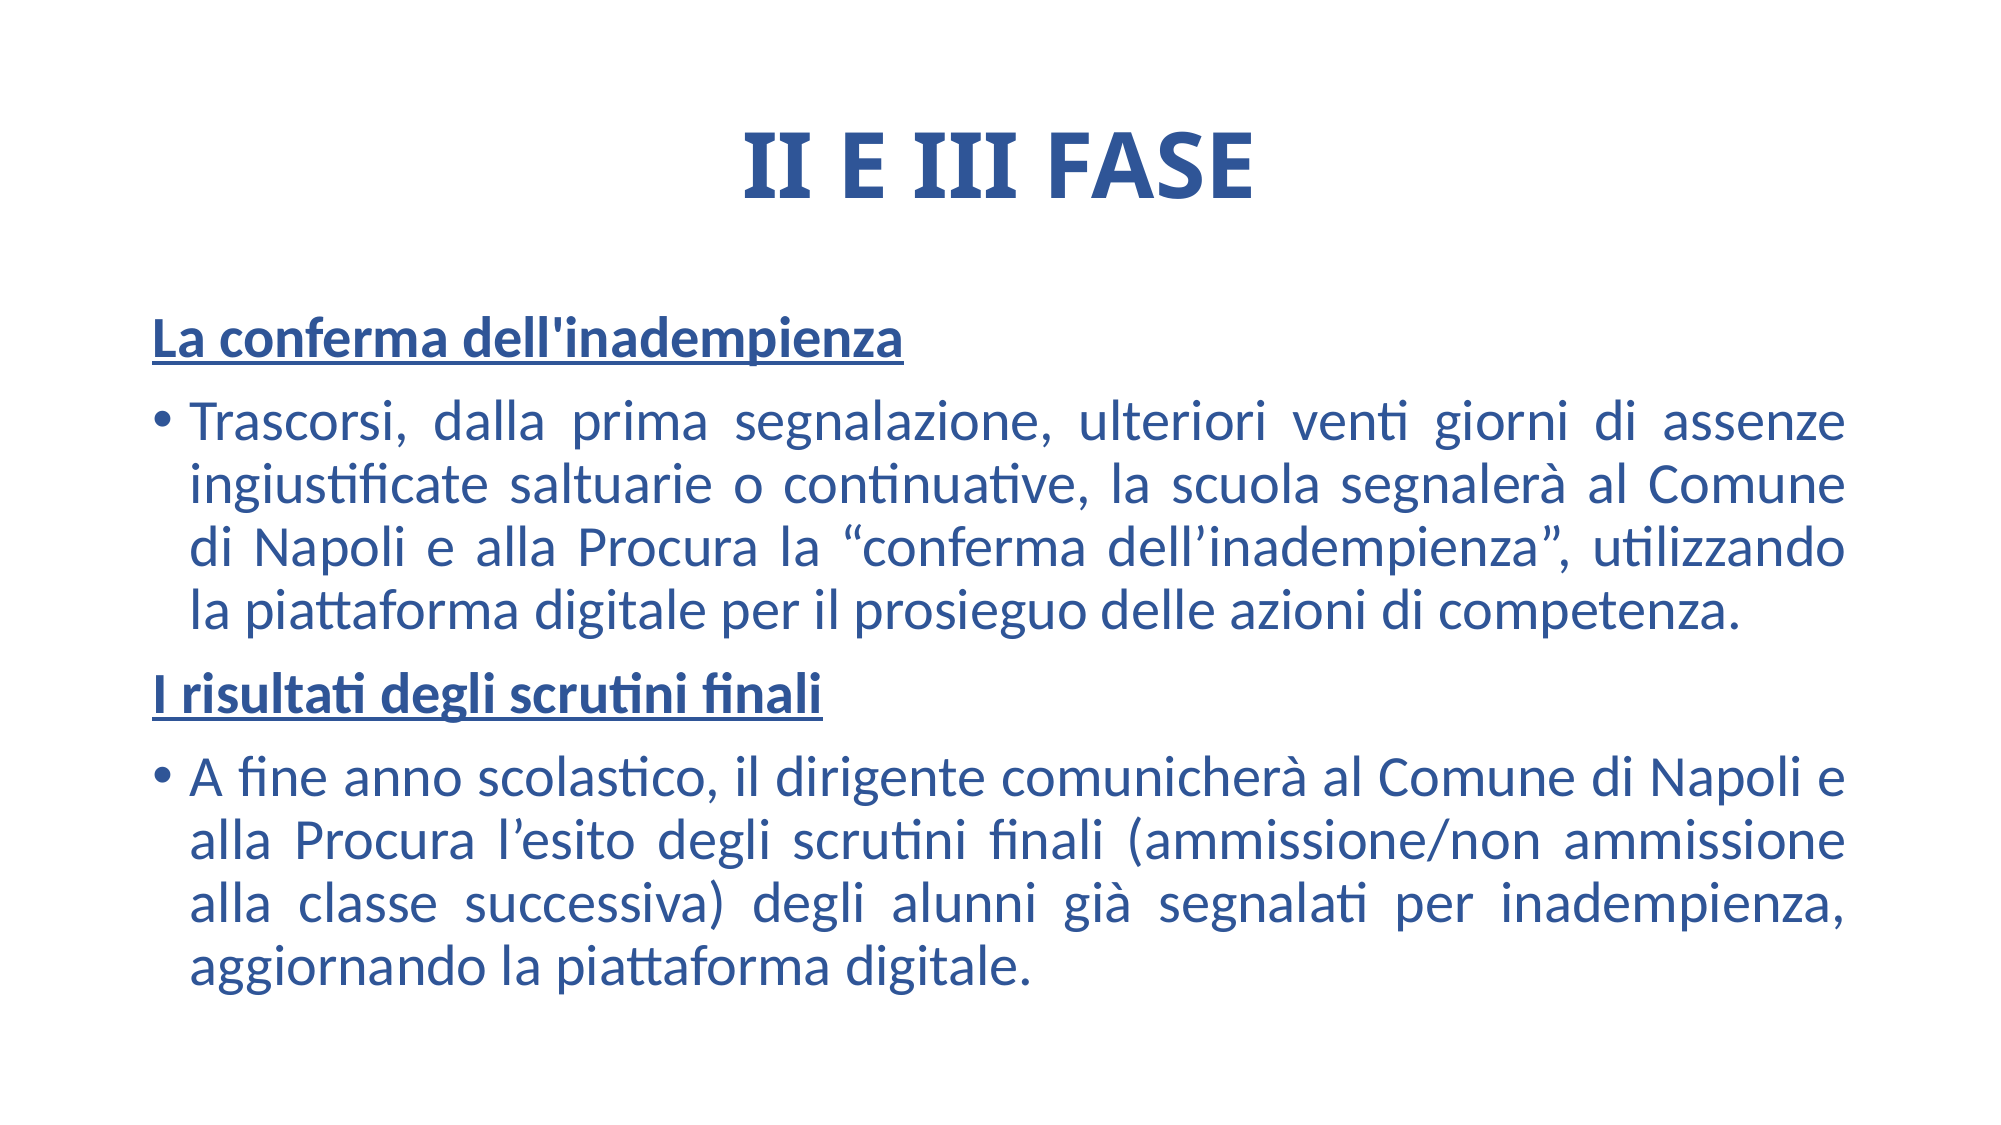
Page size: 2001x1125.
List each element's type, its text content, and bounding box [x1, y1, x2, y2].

title II E III FASE [137, 59, 1863, 278]
list La conferma dell'inadempienza Trascorsi, dalla prima segnalazione, ulteriori venti giorni di assenze ingiustificate saltuarie o continuative, la scuola segnalerà al Comune di Napoli e alla Procura la “conferma dell’inadempienza”, utilizzando la piattaforma digitale per il prosieguo delle azioni di competenza. I risultati degli scrutini finali A fine anno scolastico, il dirigente comunicherà al Comune di Napoli e alla Procura l’esito degli scrutini finali (ammissione/non ammissione alla classe successiva) degli alunni già segnalati per inadempienza, aggiornando la piattaforma digitale. [137, 299, 1863, 1014]
